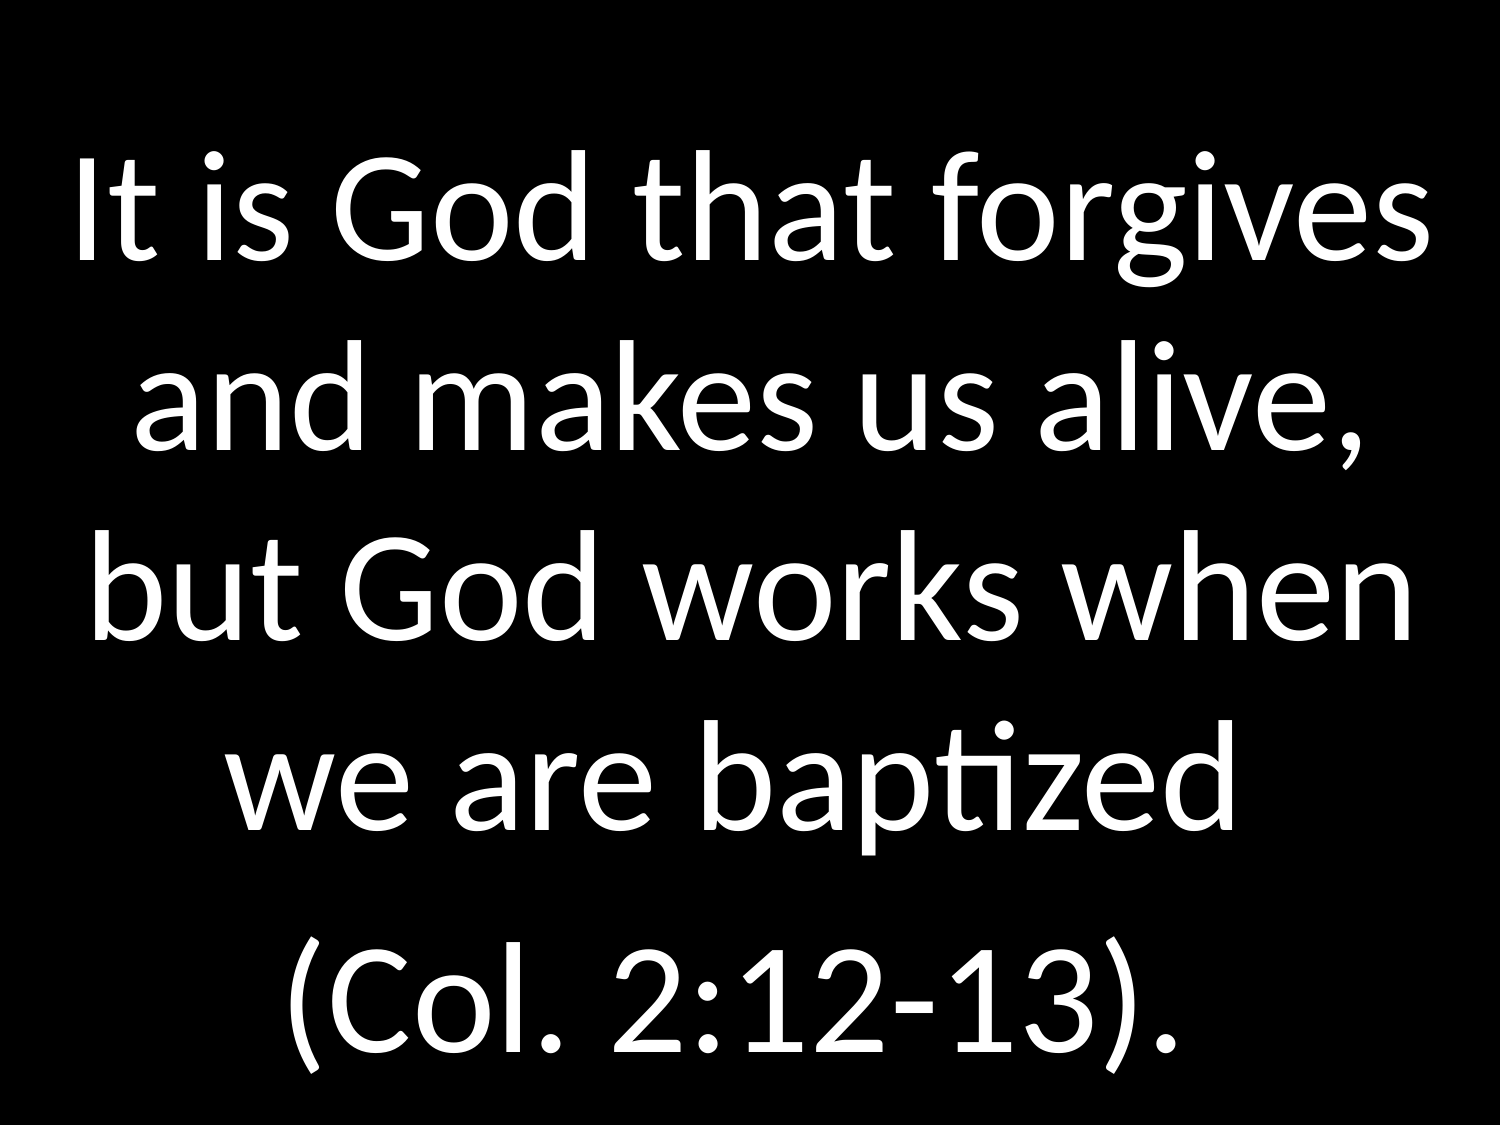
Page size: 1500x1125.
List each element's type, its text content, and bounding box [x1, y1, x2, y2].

list It is God that forgives and makes us alive, but God works when we are baptized (Col. 2:12-13). [30, 94, 1473, 1103]
